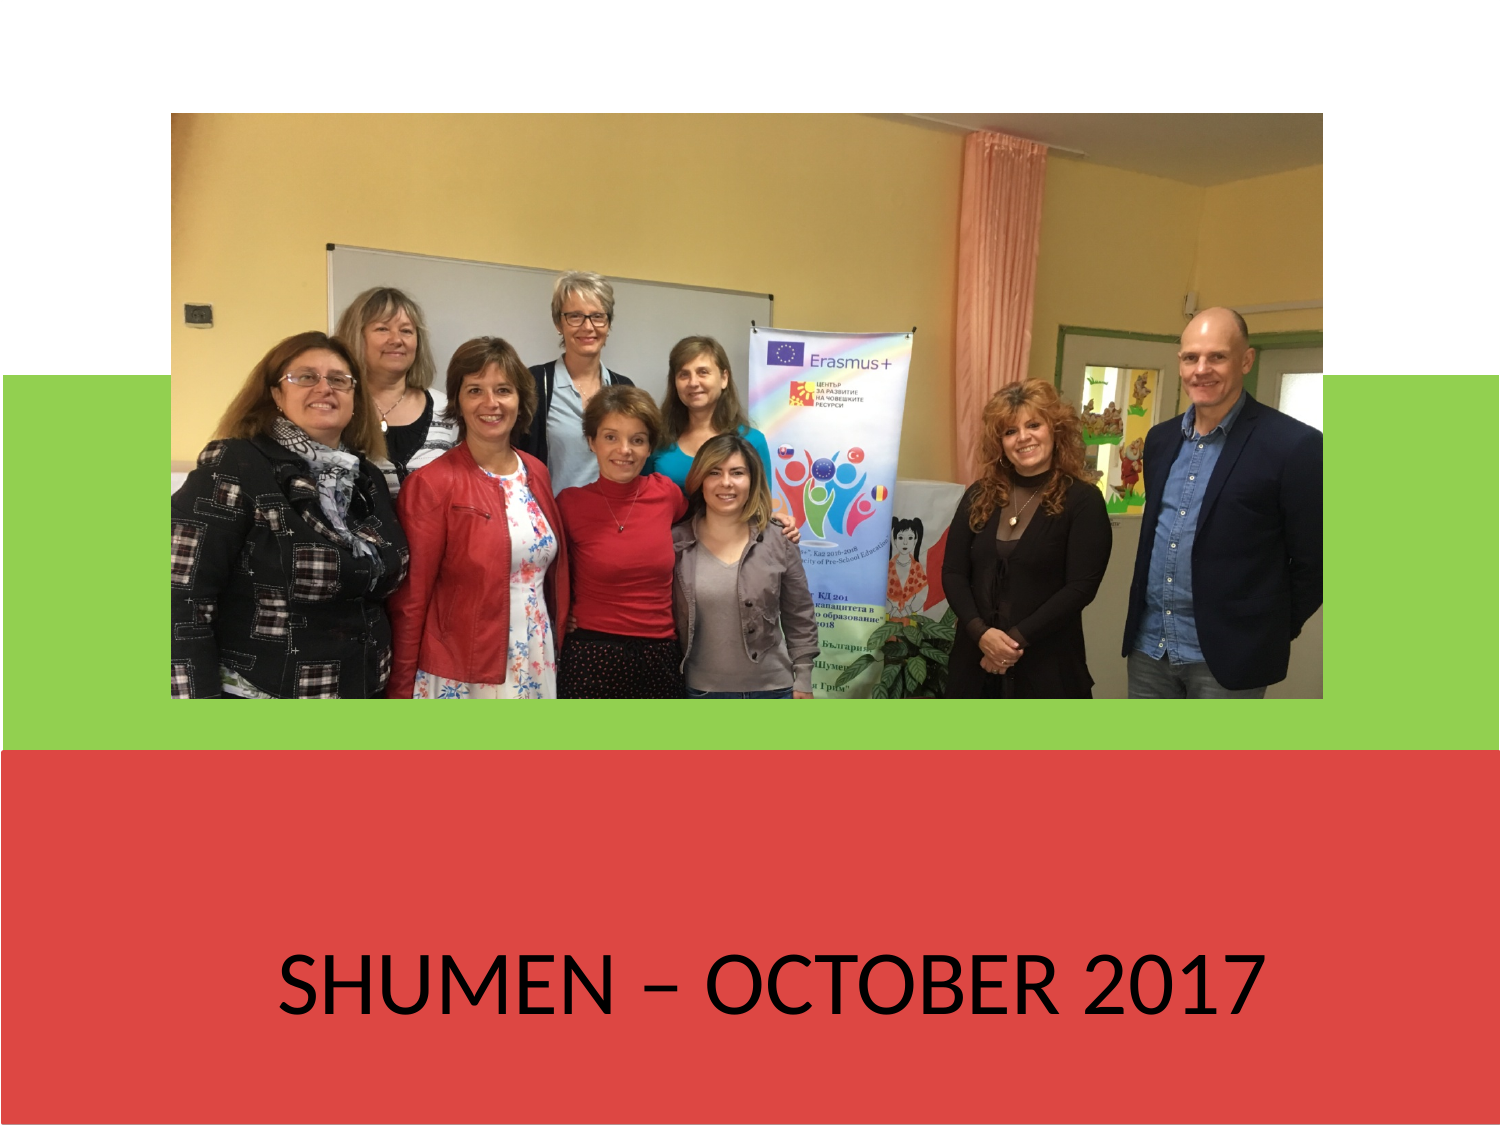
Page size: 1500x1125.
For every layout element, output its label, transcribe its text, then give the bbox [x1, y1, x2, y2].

title SHUMEN – OCTOBER 2017 [135, 857, 1411, 1099]
picture [0, 0, 1500, 1125]
